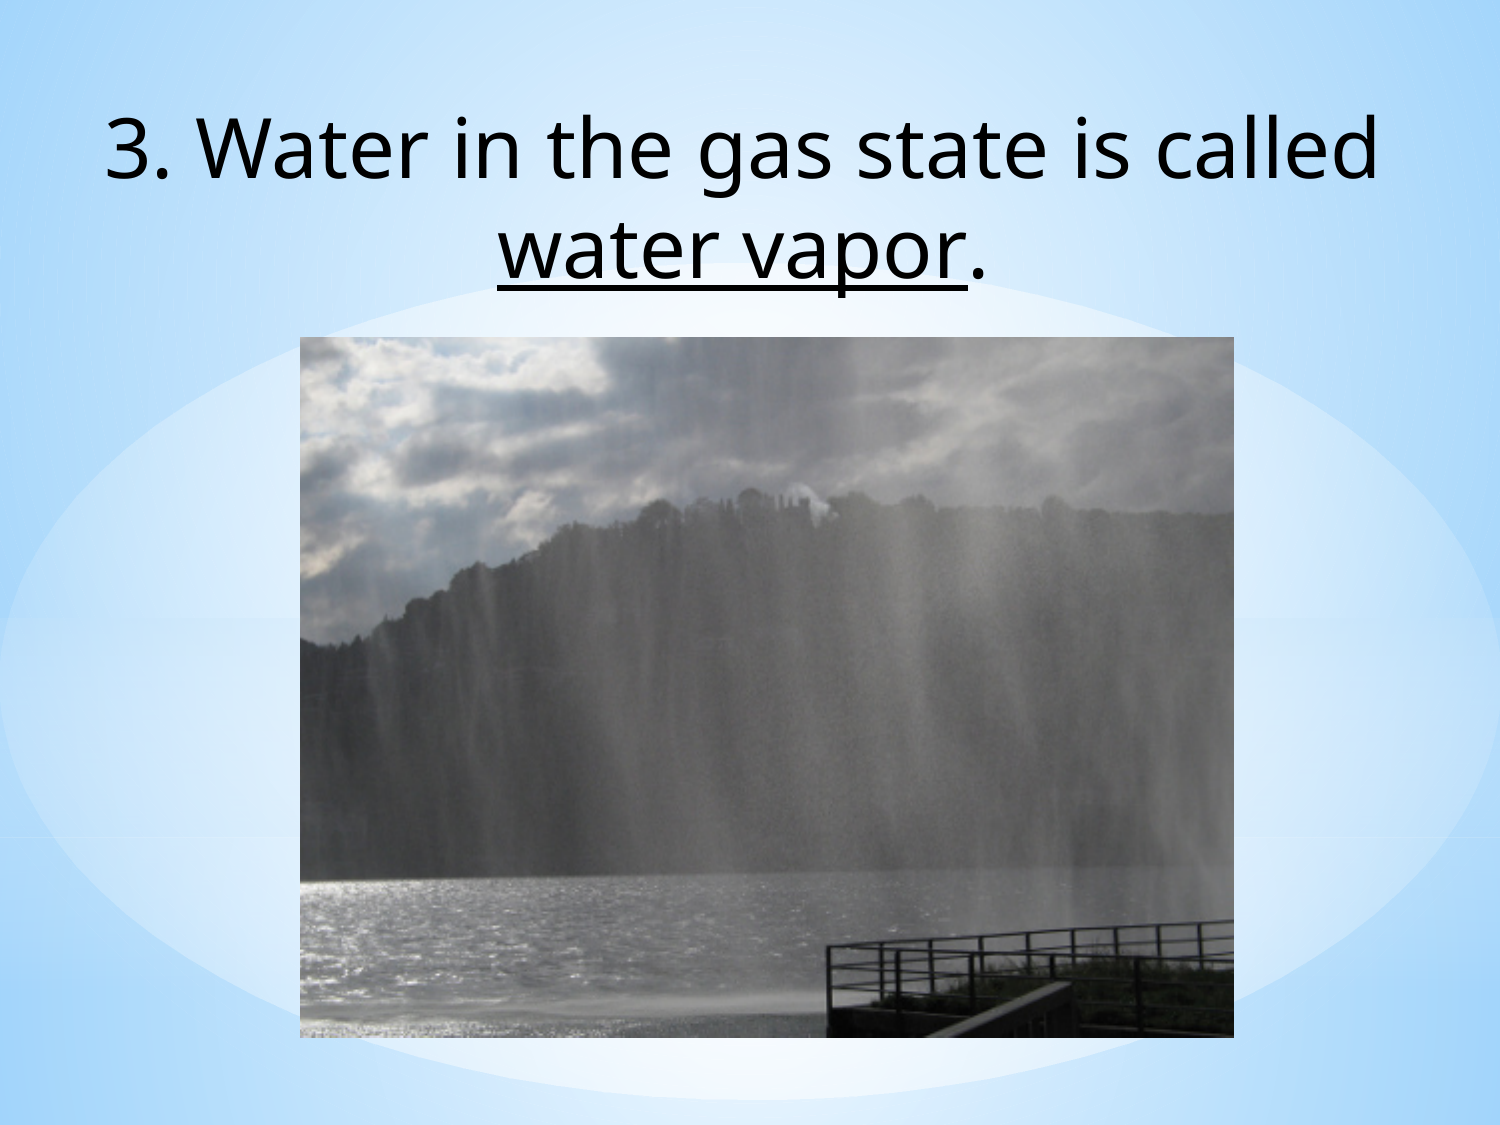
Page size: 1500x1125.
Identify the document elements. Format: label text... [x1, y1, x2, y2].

text_box 3. Water in the gas state is called water vapor. [37, 87, 1450, 303]
picture [299, 337, 1234, 1038]
